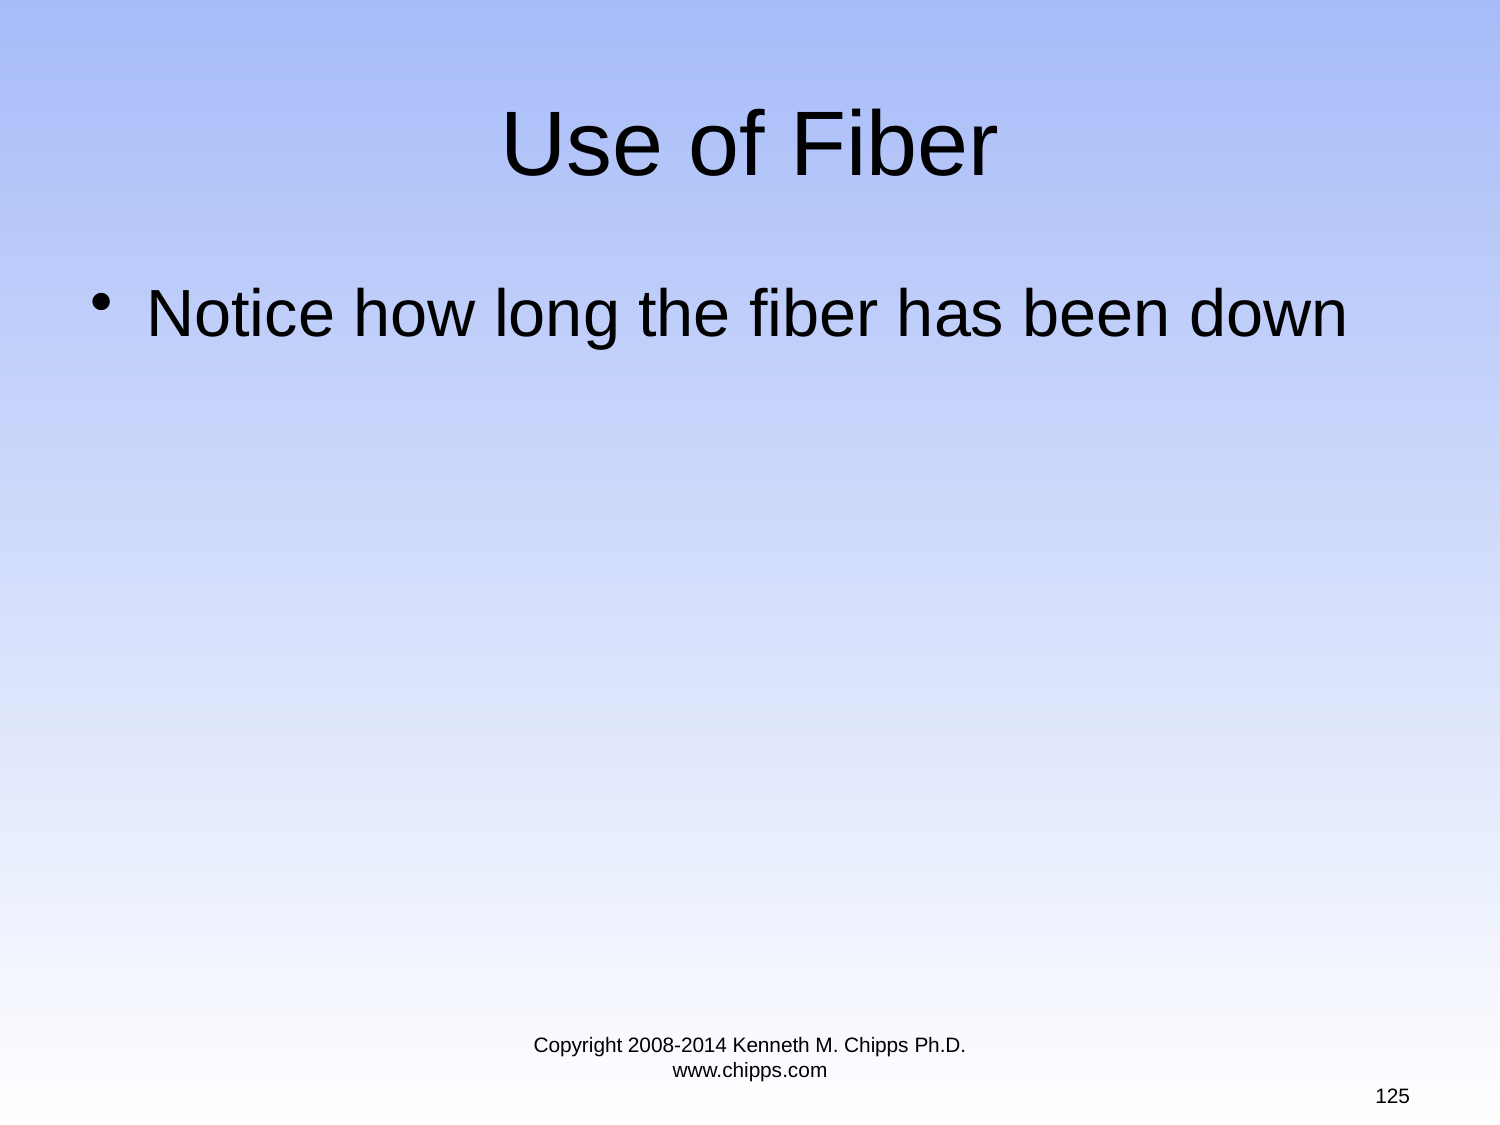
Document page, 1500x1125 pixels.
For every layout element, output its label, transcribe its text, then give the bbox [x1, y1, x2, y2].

slide_number 125 [1074, 1024, 1426, 1104]
footer Copyright 2008-2014 Kenneth M. Chipps Ph.D. www.chipps.com [449, 1024, 1051, 1103]
slide_number 140 [1425, 114, 1500, 118]
list Notice how long the fiber has been down [75, 262, 1425, 1005]
title Use of Fiber [75, 45, 1425, 233]
slide_number 140 [0, 114, 75, 118]
